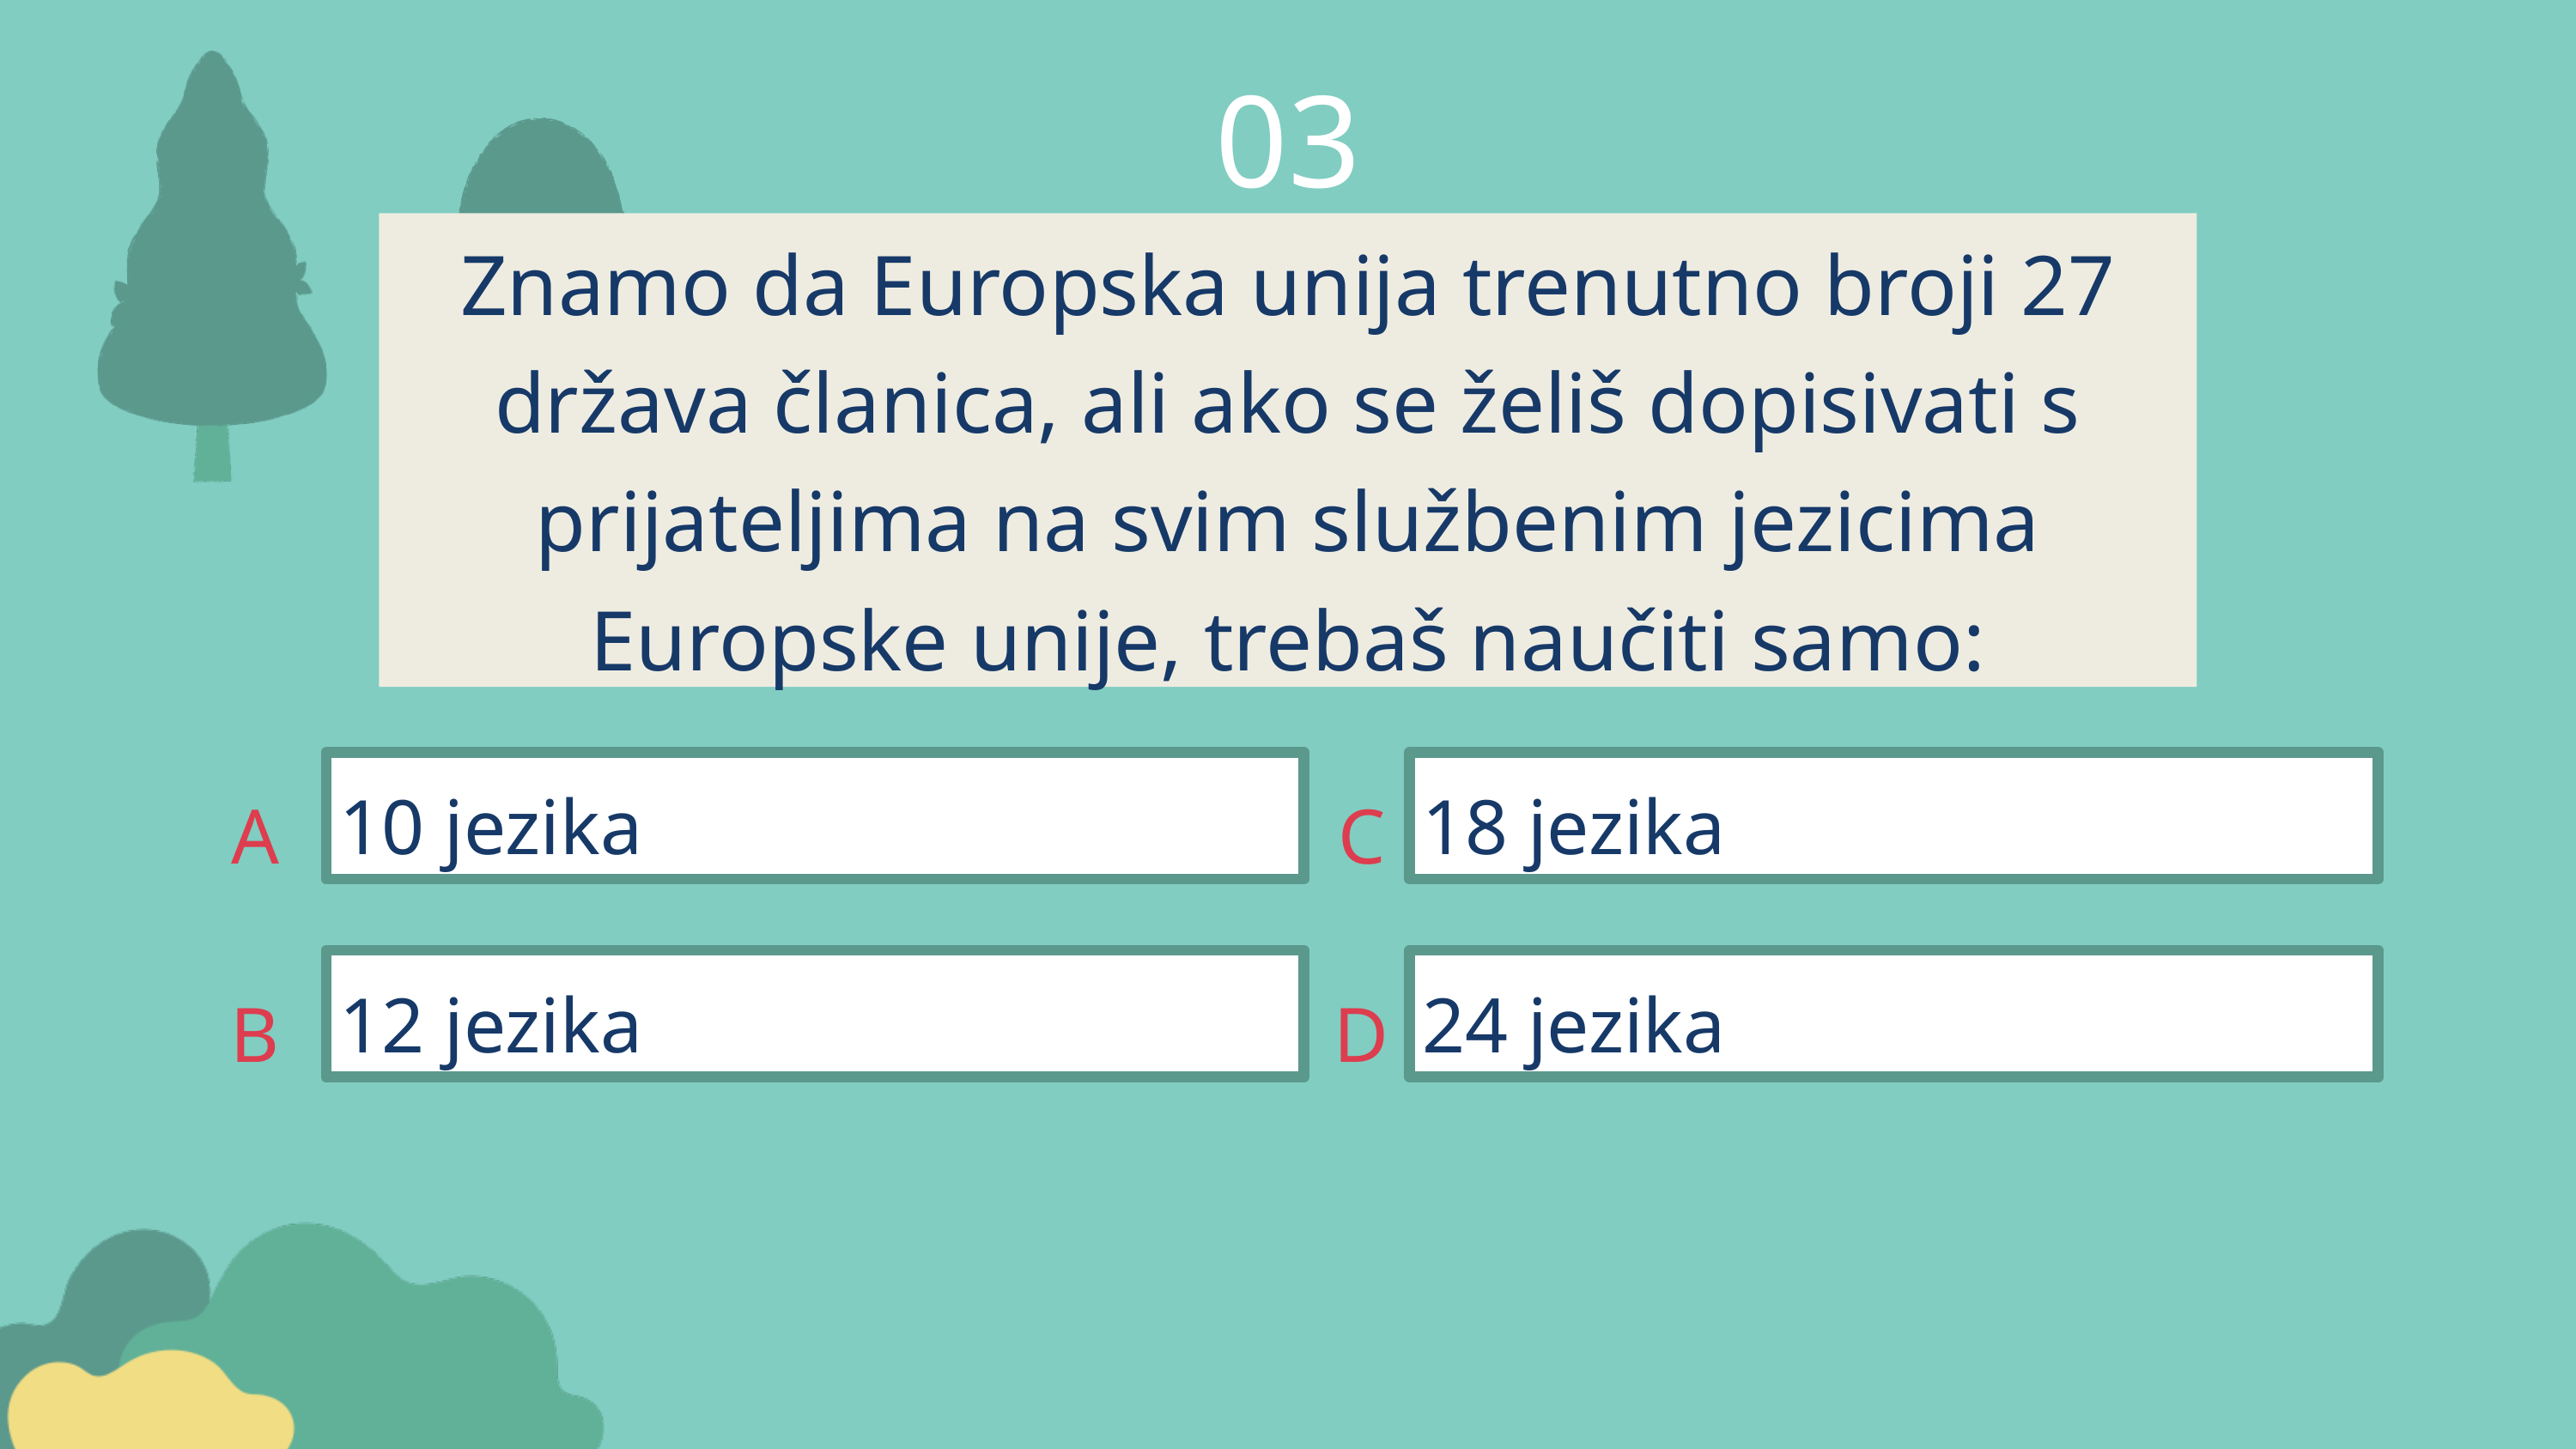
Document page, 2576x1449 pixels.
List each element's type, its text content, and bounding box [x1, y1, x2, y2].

text_box 03 [540, 30, 2036, 213]
text_box [0, 1220, 605, 1449]
text_box 10 jezika [325, 752, 1304, 880]
text_box 12 jezika [325, 950, 1304, 1077]
text_box D [1303, 956, 1419, 1093]
text_box C [1303, 758, 1419, 895]
text_box A [197, 758, 313, 895]
text_box 24 jezika [1409, 950, 2379, 1077]
text_box [433, 118, 540, 213]
text_box [97, 51, 327, 483]
text_box B [197, 956, 313, 1093]
text_box 18 jezika [1409, 752, 2379, 880]
text_box Znamo da Europska unija trenutno broji 27 država članica, ali ako se želiš dopisivati s prijateljima na svim službenim jezicima Europske unije, trebaš naučiti samo: [379, 213, 2197, 688]
